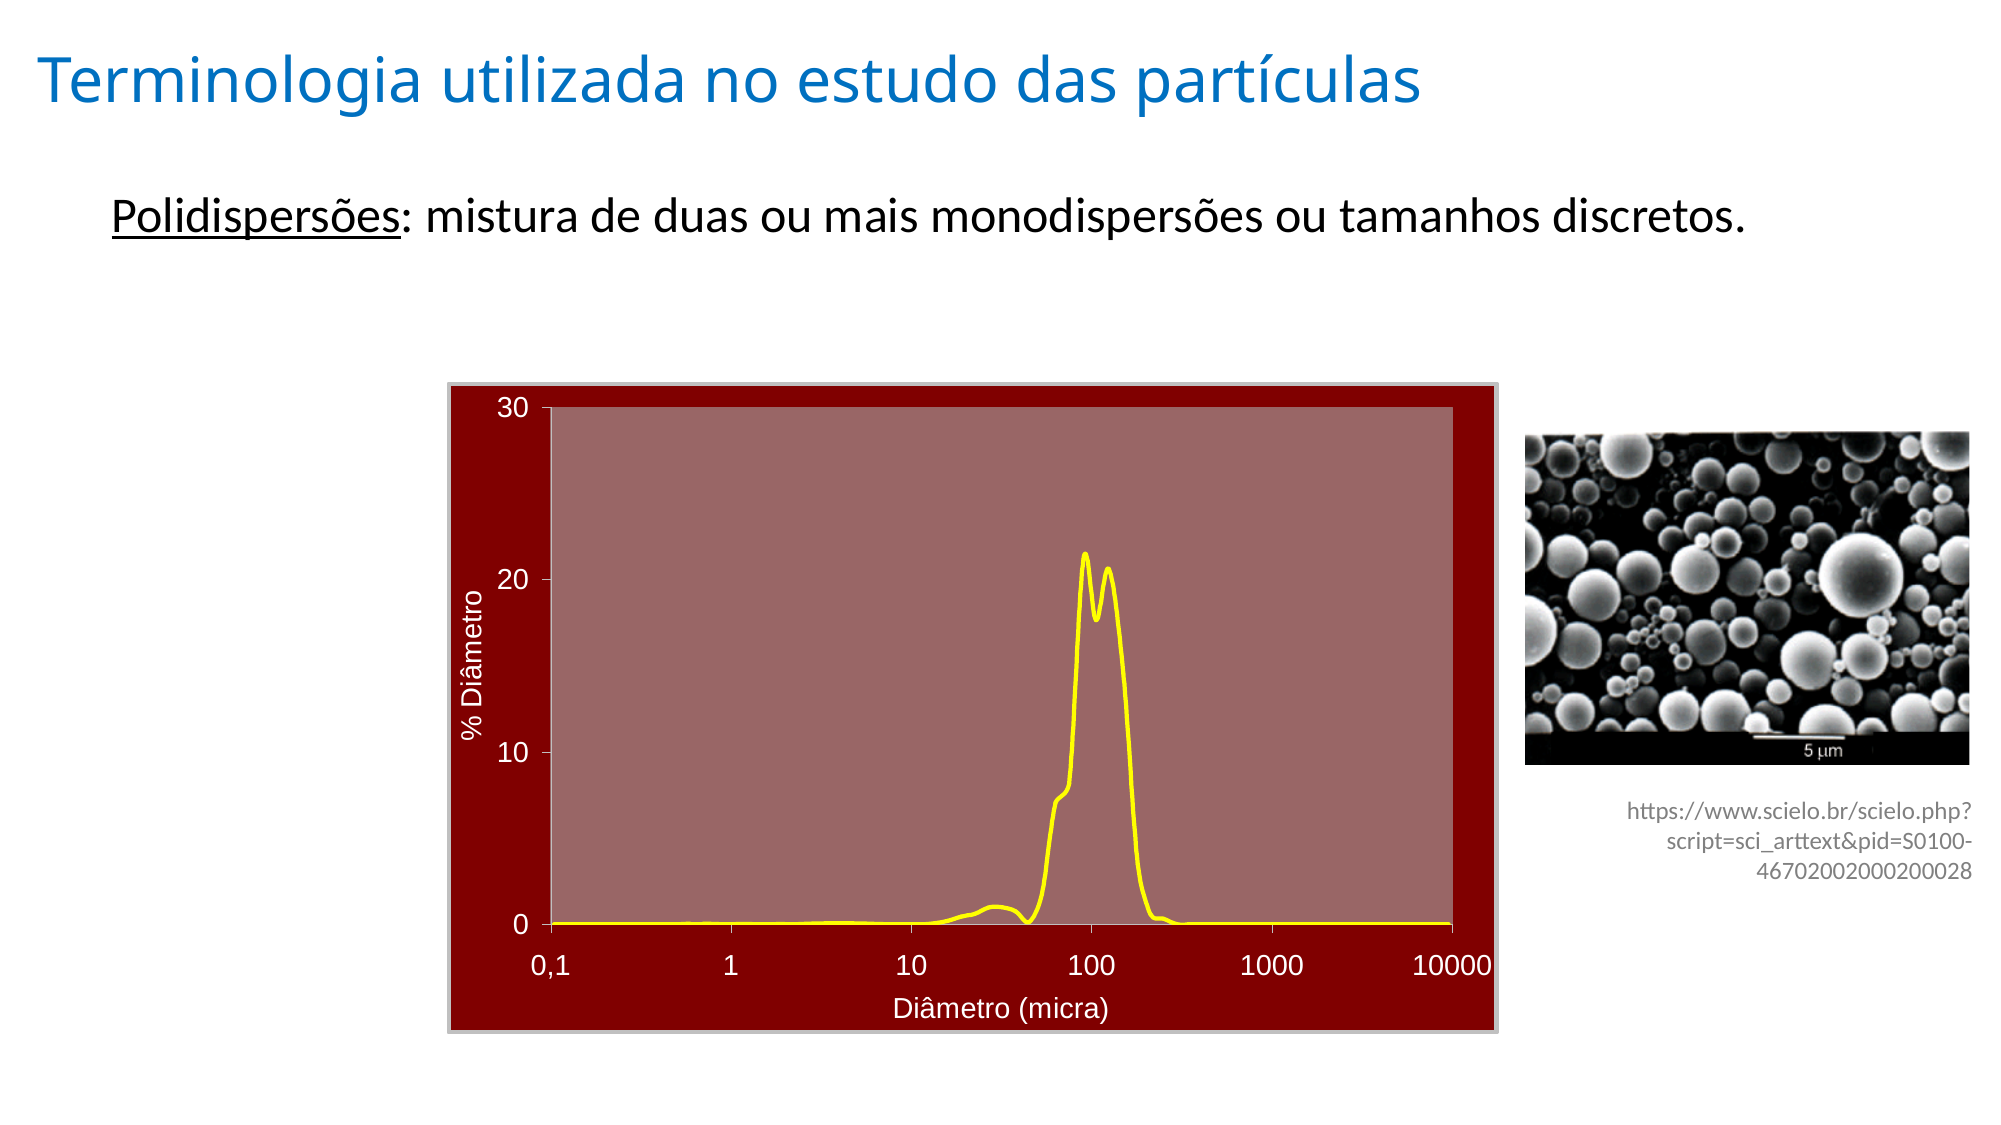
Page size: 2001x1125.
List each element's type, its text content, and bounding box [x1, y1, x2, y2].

text_box Polidispersões: mistura de duas ou mais monodispersões ou tamanhos discretos. [96, 181, 1944, 766]
text_box Terminologia utilizada no estudo das partículas [22, 18, 1970, 124]
picture [442, 377, 1504, 1038]
picture [1525, 430, 1970, 766]
text_box https://www.scielo.br/scielo.php?script=sci_arttext&pid=S0100-46702002000200028 [1525, 787, 1988, 893]
